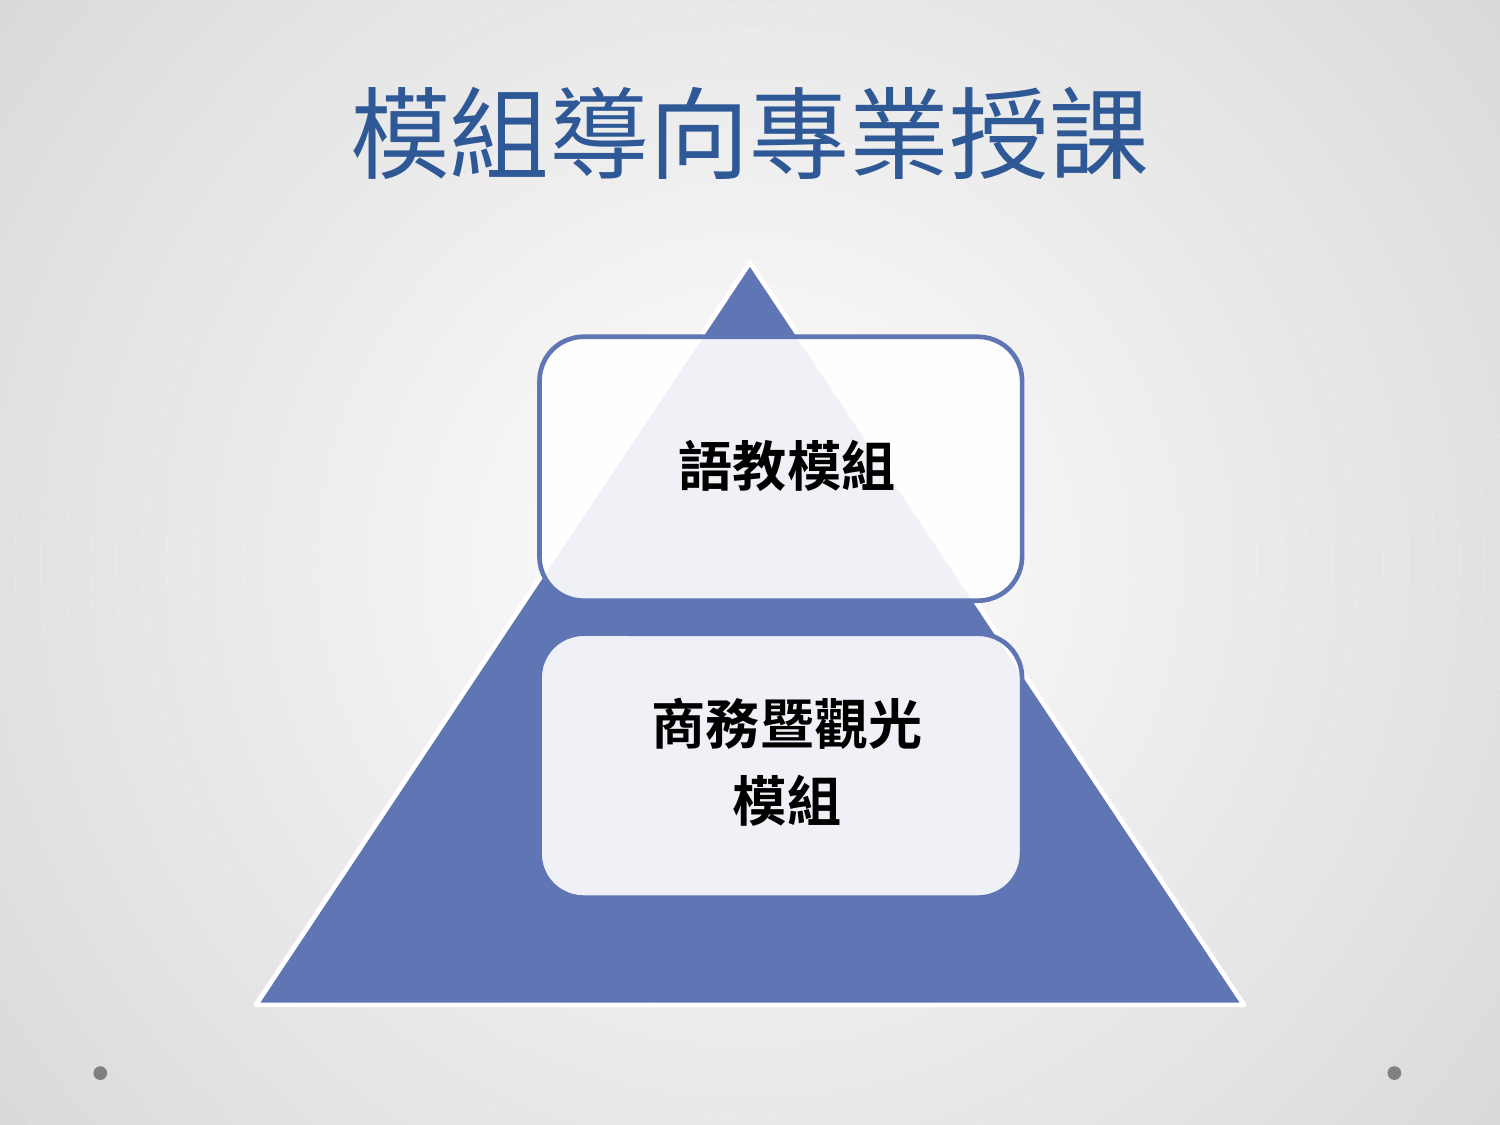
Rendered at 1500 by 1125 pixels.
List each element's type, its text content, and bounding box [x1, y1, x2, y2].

title 模組導向專業授課 [75, 0, 1425, 261]
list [74, 262, 1426, 1006]
